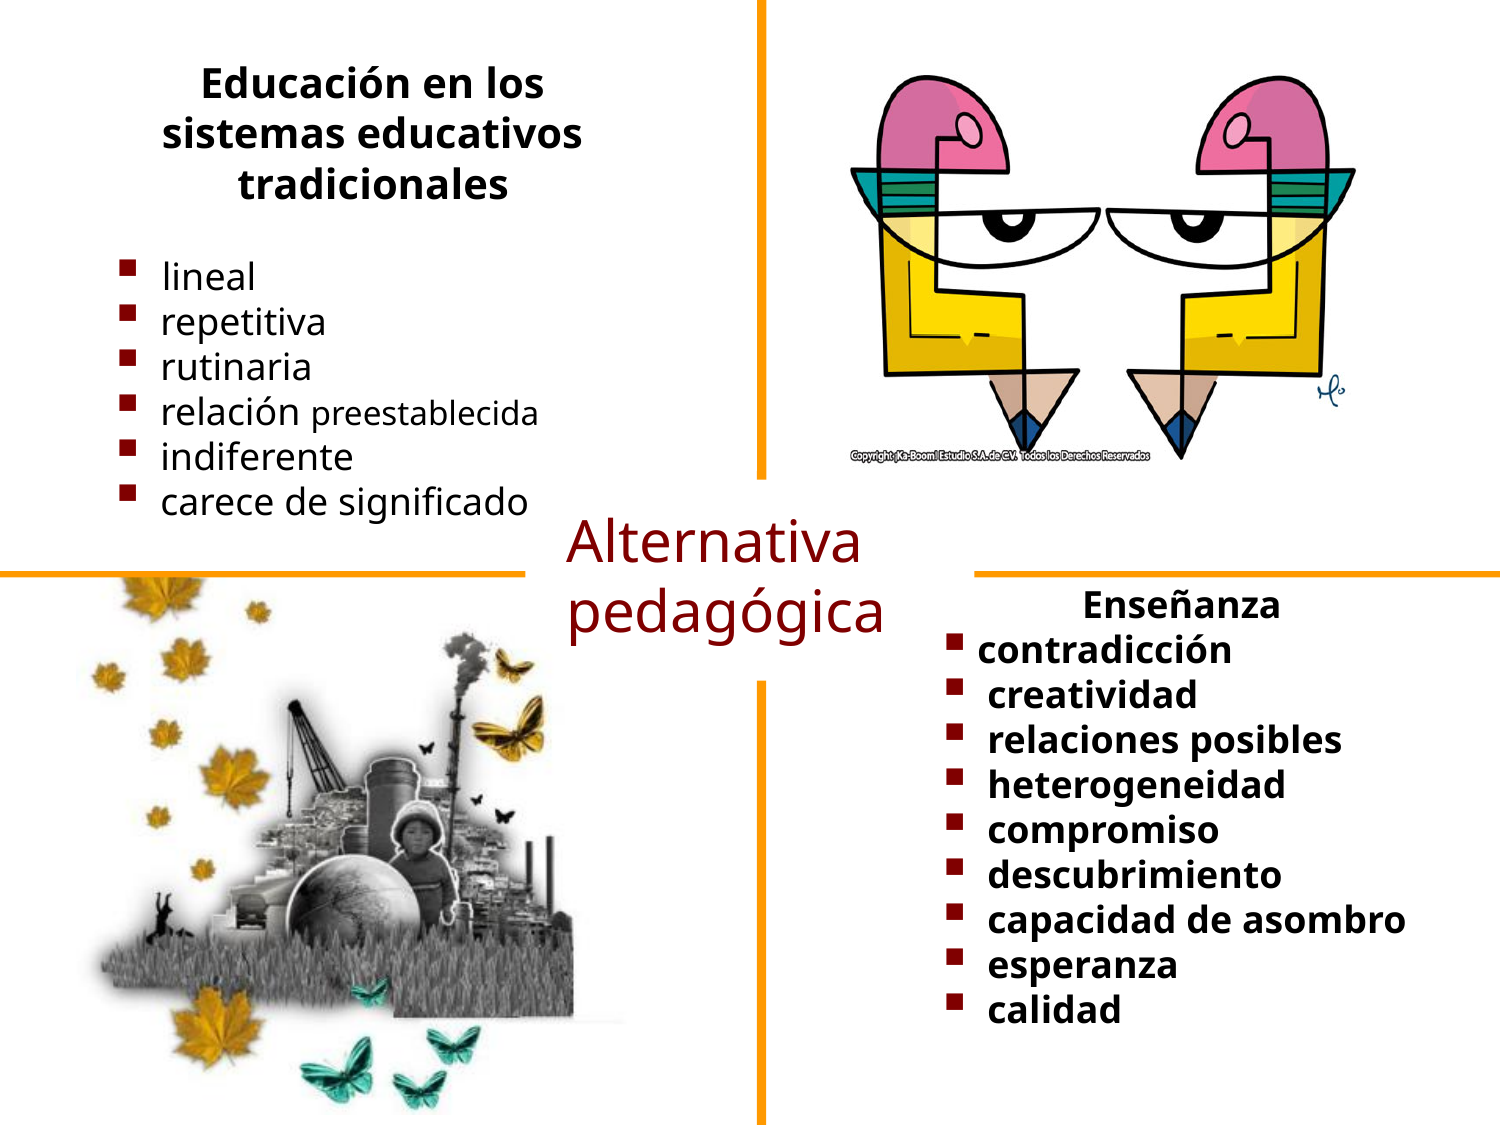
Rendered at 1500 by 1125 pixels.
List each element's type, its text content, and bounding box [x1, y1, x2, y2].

text_box Alternativa pedagógica [551, 496, 972, 652]
text_box Educación en los sistemas educativos tradicionales lineal repetitiva rutinaria relación preestablecida indiferente carece de significado [100, 0, 656, 572]
picture [76, 573, 653, 1116]
text_box Enseñanza contradicción creatividad relaciones posibles heterogeneidad compromiso descubrimiento capacidad de asombro esperanza calidad [927, 574, 1447, 1125]
picture [844, 66, 1365, 471]
